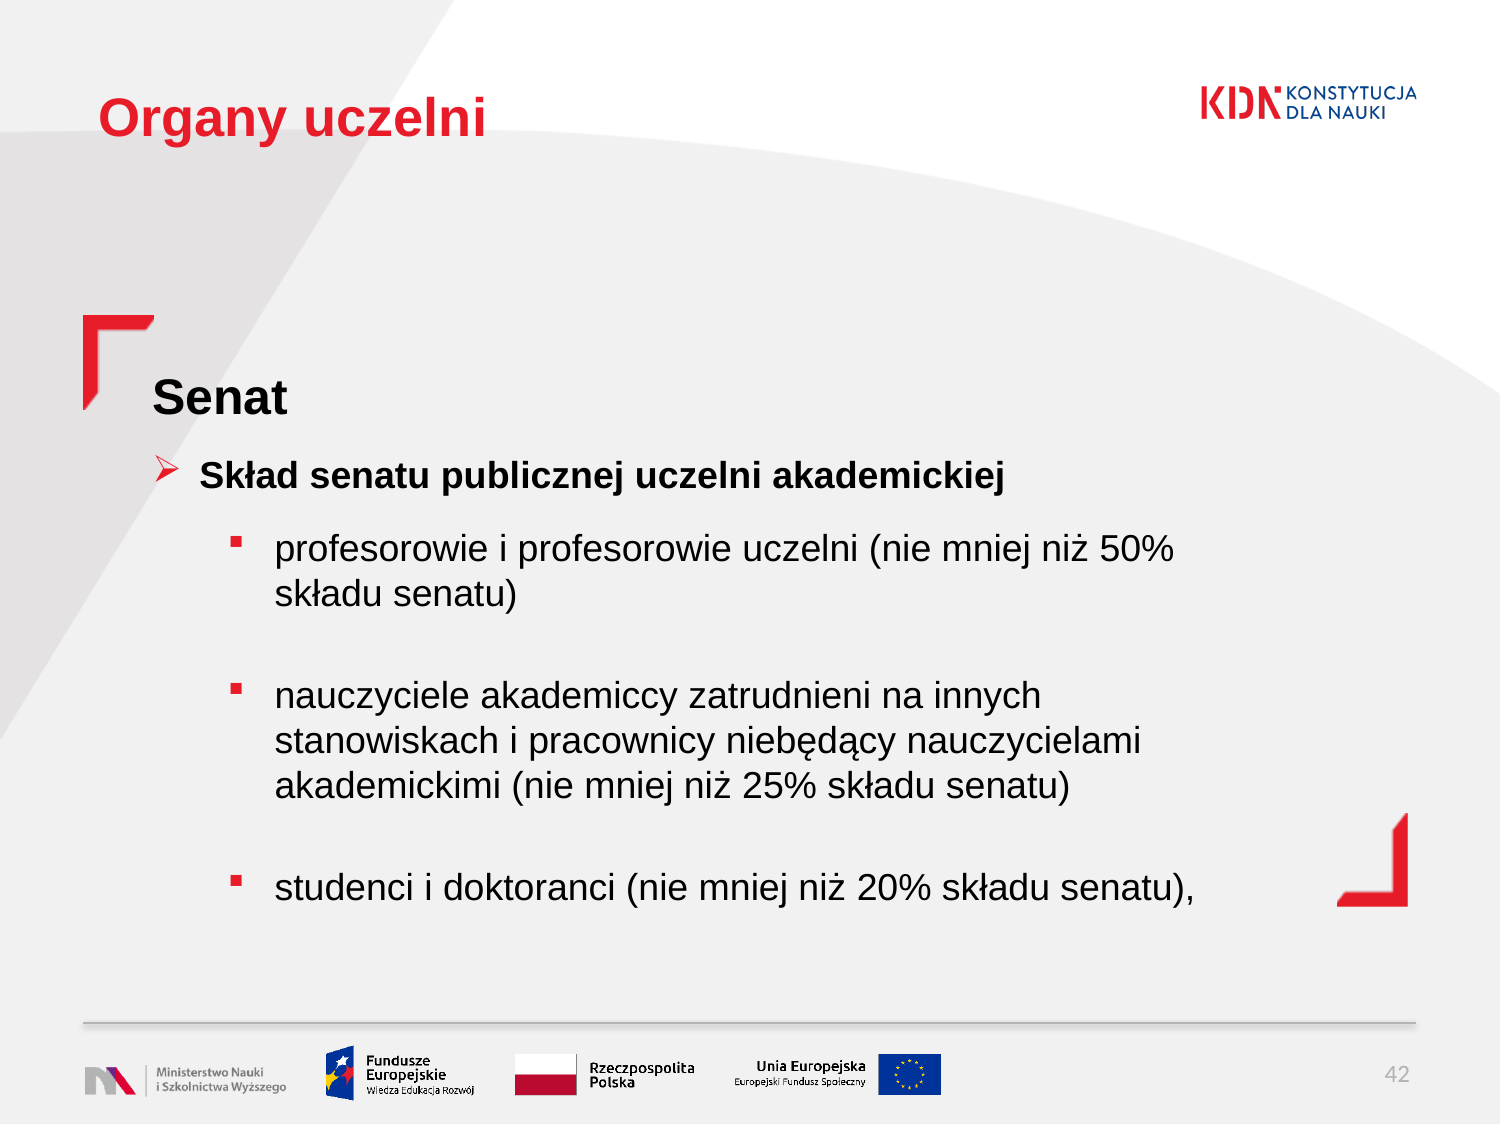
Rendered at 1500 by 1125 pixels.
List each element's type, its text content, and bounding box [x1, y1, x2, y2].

title Organy uczelni [83, 74, 1170, 143]
text_box Senat [137, 357, 1259, 433]
slide_number 42 [1074, 1042, 1425, 1103]
picture [0, 0, 1500, 1125]
list Skład senatu publicznej uczelni akademickiej profesorowie i profesorowie uczelni (nie mniej niż 50% składu senatu) nauczyciele akademiccy zatrudnieni na innych stanowiskach i pracownicy niebędący nauczycielami akademickimi (nie mniej niż 25% składu senatu) studenci i doktoranci (nie mniej niż 20% składu senatu), [137, 443, 1243, 901]
